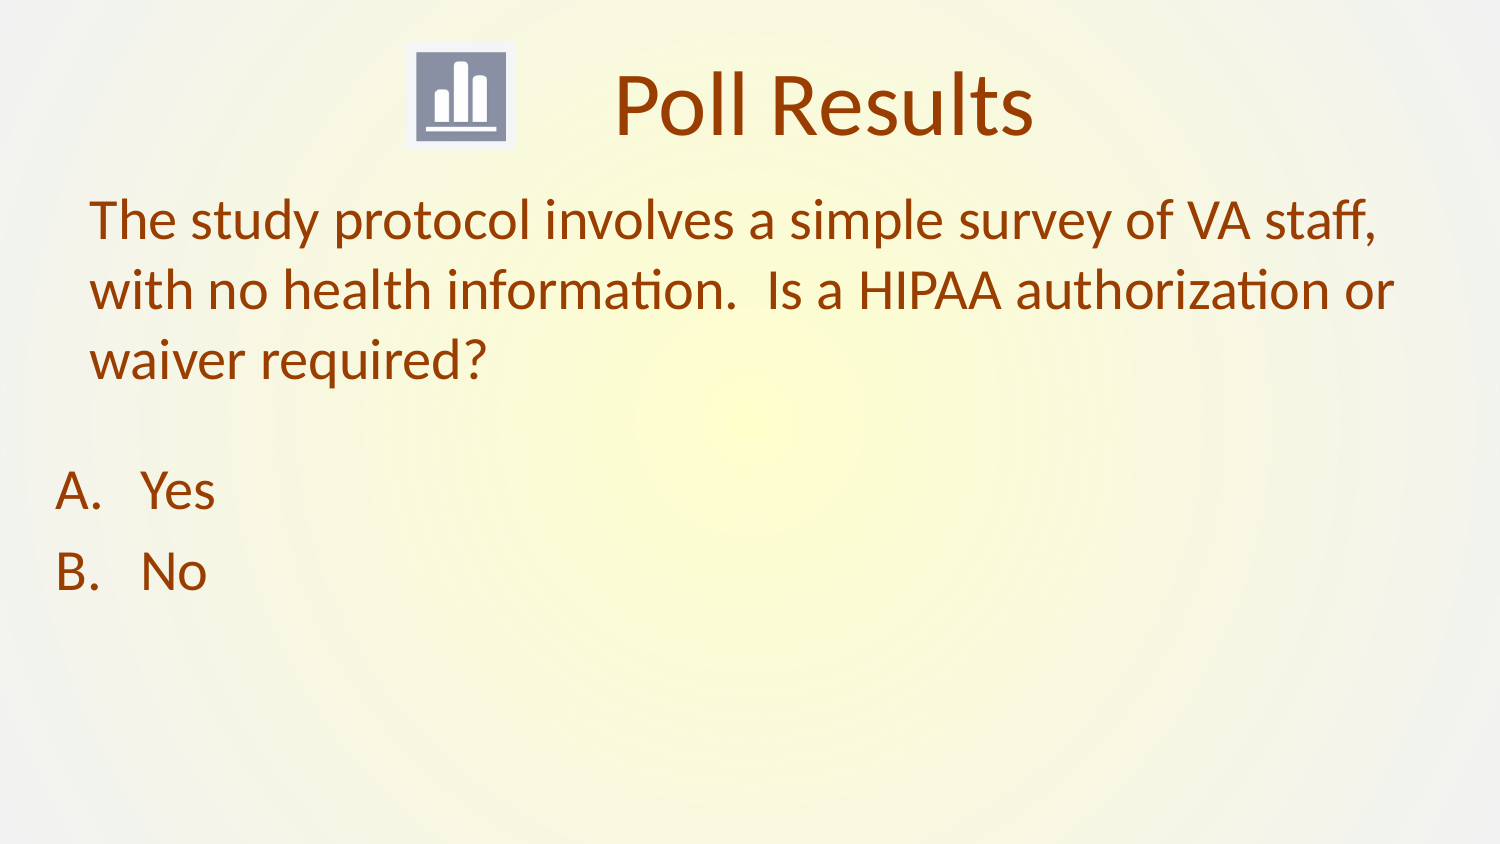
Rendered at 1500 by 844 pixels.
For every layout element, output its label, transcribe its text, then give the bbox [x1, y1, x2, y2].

picture [405, 41, 515, 151]
text_box The study protocol involves a simple survey of VA staff, with no health information. Is a HIPAA authorization or waiver required? [74, 174, 1413, 399]
list Yes No [0, 262, 700, 760]
title Poll Results [150, 28, 1500, 169]
